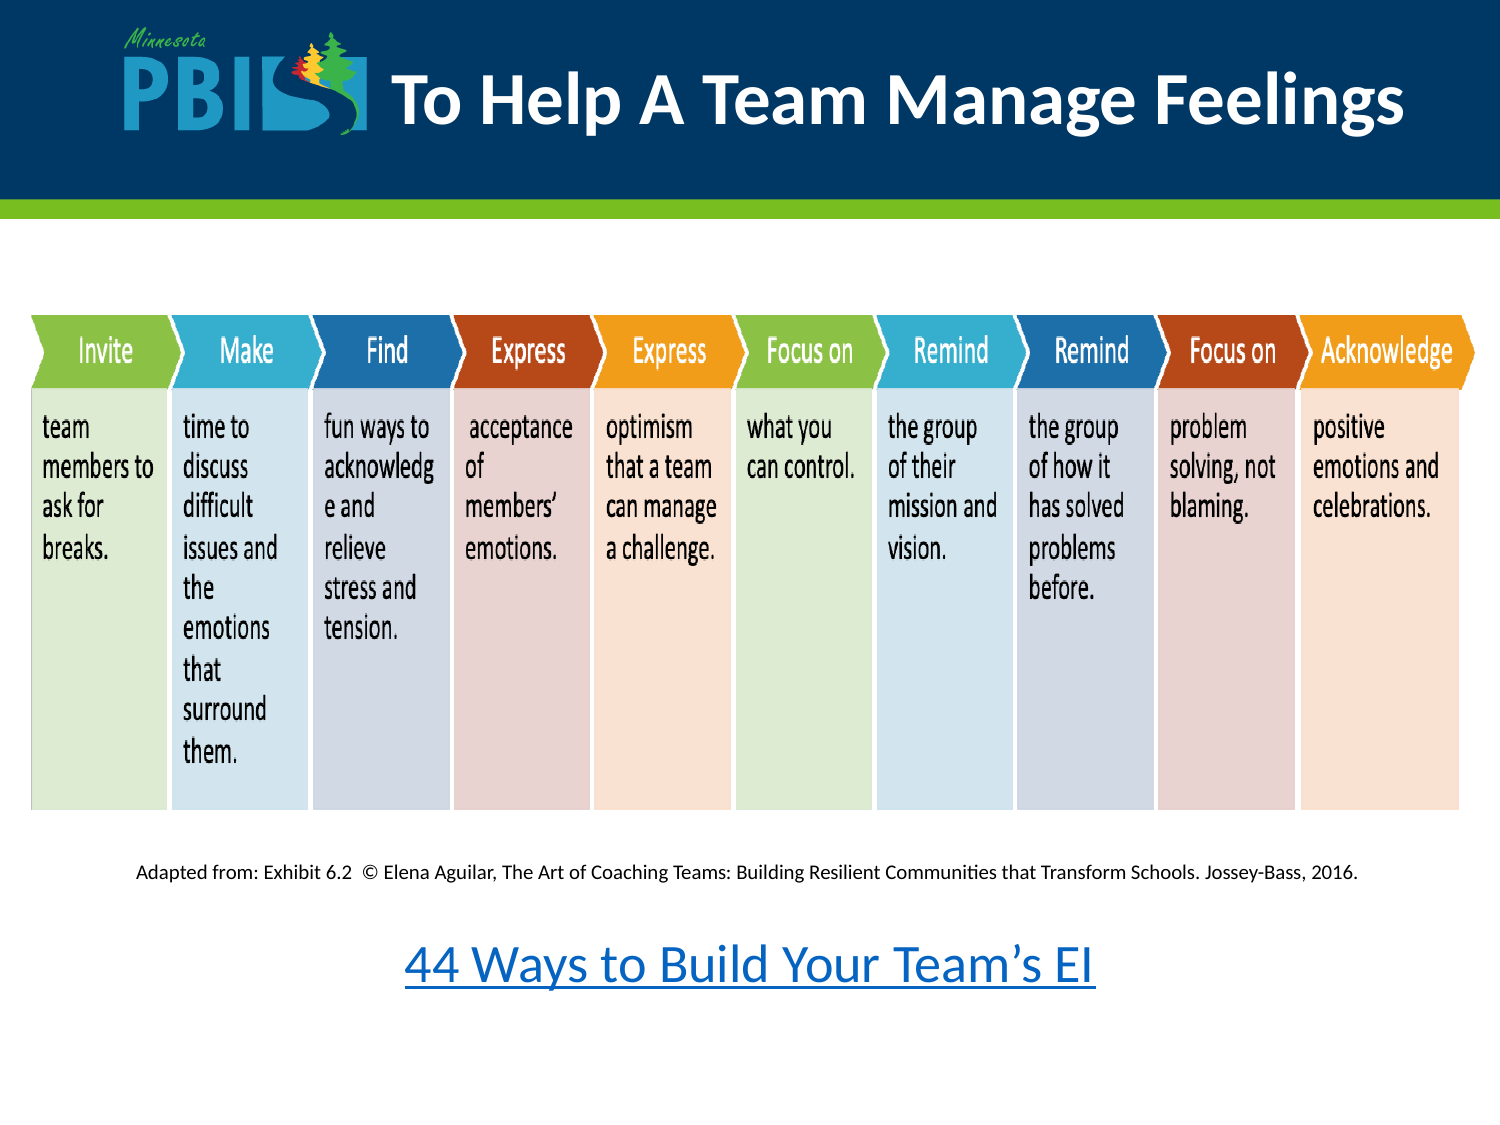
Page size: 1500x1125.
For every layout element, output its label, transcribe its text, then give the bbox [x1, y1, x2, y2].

title To Help A Team Manage Feelings [315, 24, 1422, 151]
text_box 44 Ways to Build Your Team’s EI [58, 981, 1442, 1009]
picture [27, 152, 1478, 973]
picture [120, 24, 315, 138]
